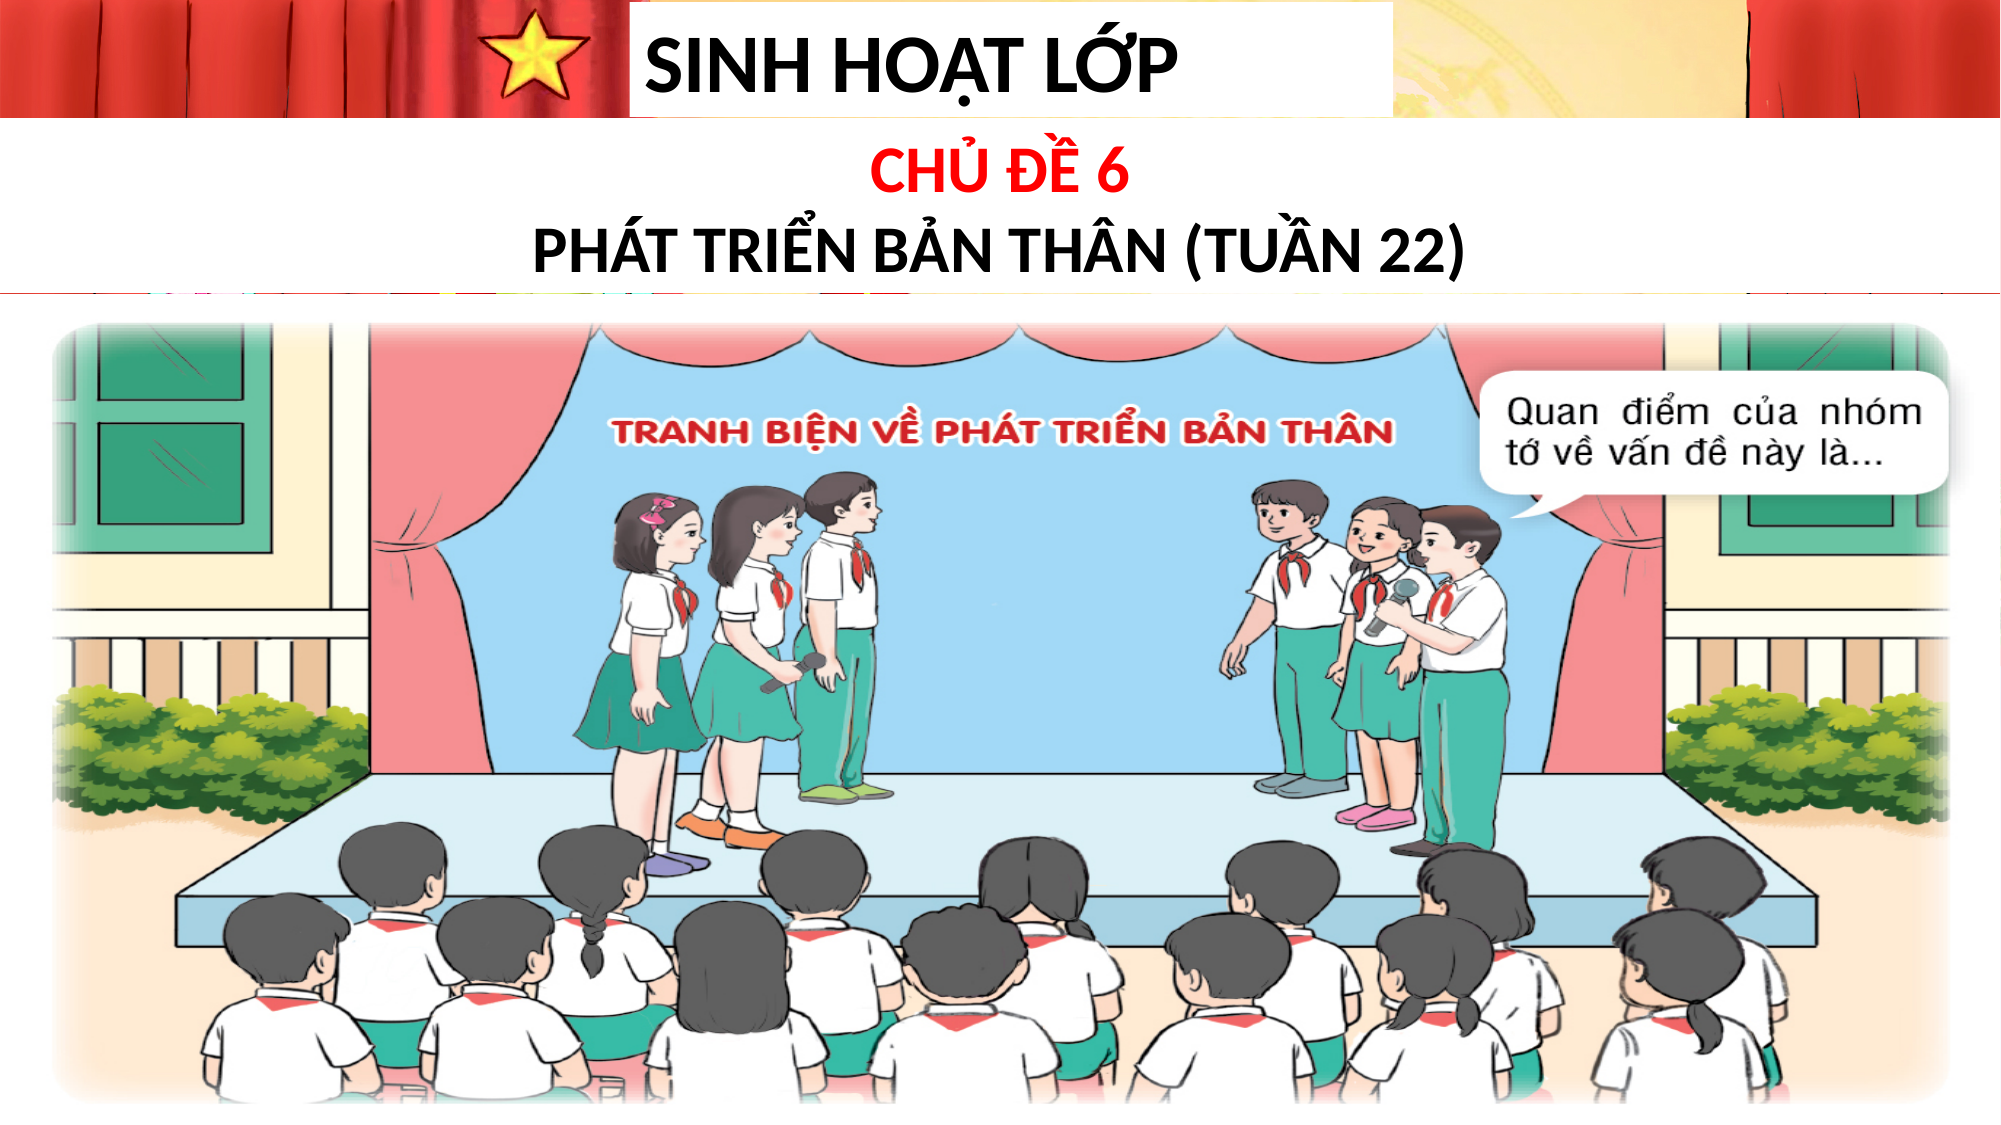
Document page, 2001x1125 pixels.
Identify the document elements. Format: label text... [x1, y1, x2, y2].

picture [0, 0, 2001, 1125]
text_box SINH HOẠT LỚP [629, 2, 1394, 117]
text_box CHỦ ĐỀ 6 PHÁT TRIỂN BẢN THÂN (TUẦN 22) [0, 118, 2000, 293]
